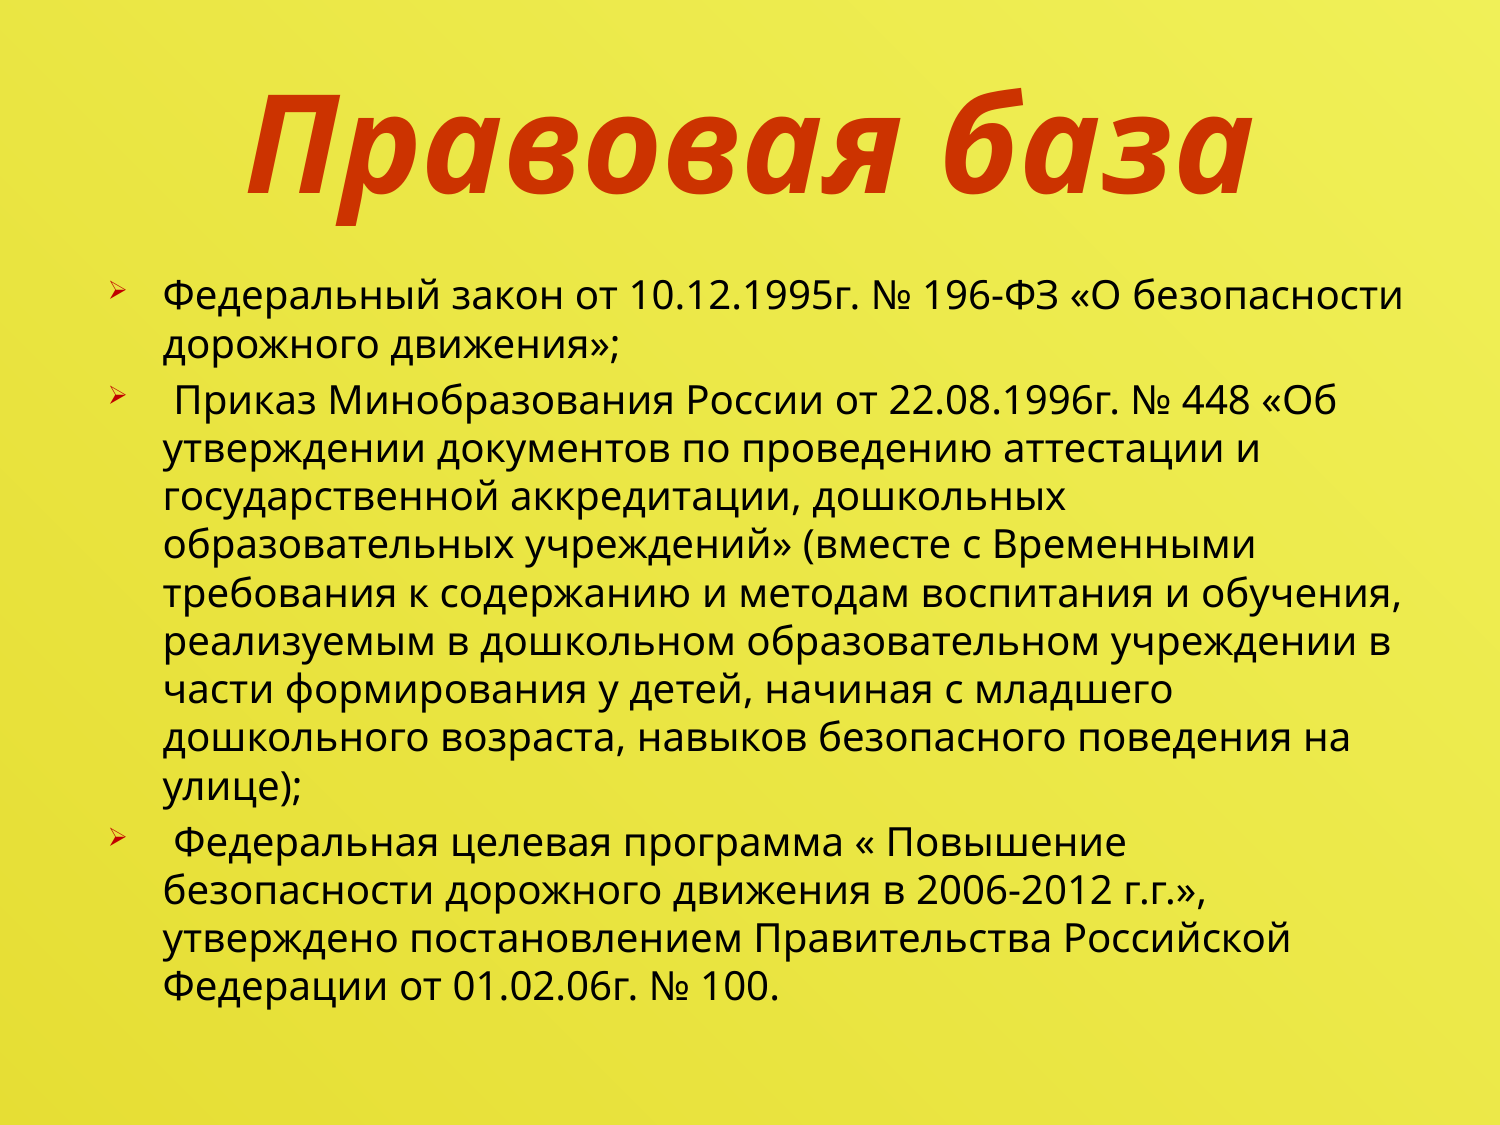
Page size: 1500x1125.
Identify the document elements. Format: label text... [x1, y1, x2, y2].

title Правовая база [75, 45, 1425, 233]
list Федеральный закон от 10.12.1995г. № 196-ФЗ «О безопасности дорожного движения»; Приказ Минобразования России от 22.08.1996г. № 448 «Об утверждении документов по проведению аттестации и государственной аккредитации, дошкольных образовательных учреждений» (вместе с Временными требования к содержанию и методам воспитания и обучения, реализуемым в дошкольном образовательном учреждении в части формирования у детей, начиная с младшего дошкольного возраста, навыков безопасного поведения на улице); Федеральная целевая программа « Повышение безопасности дорожного движения в 2006-2012 г.г.», утверждено постановлением Правительства Российской Федерации от 01.02.06г. № 100. [75, 262, 1425, 1035]
